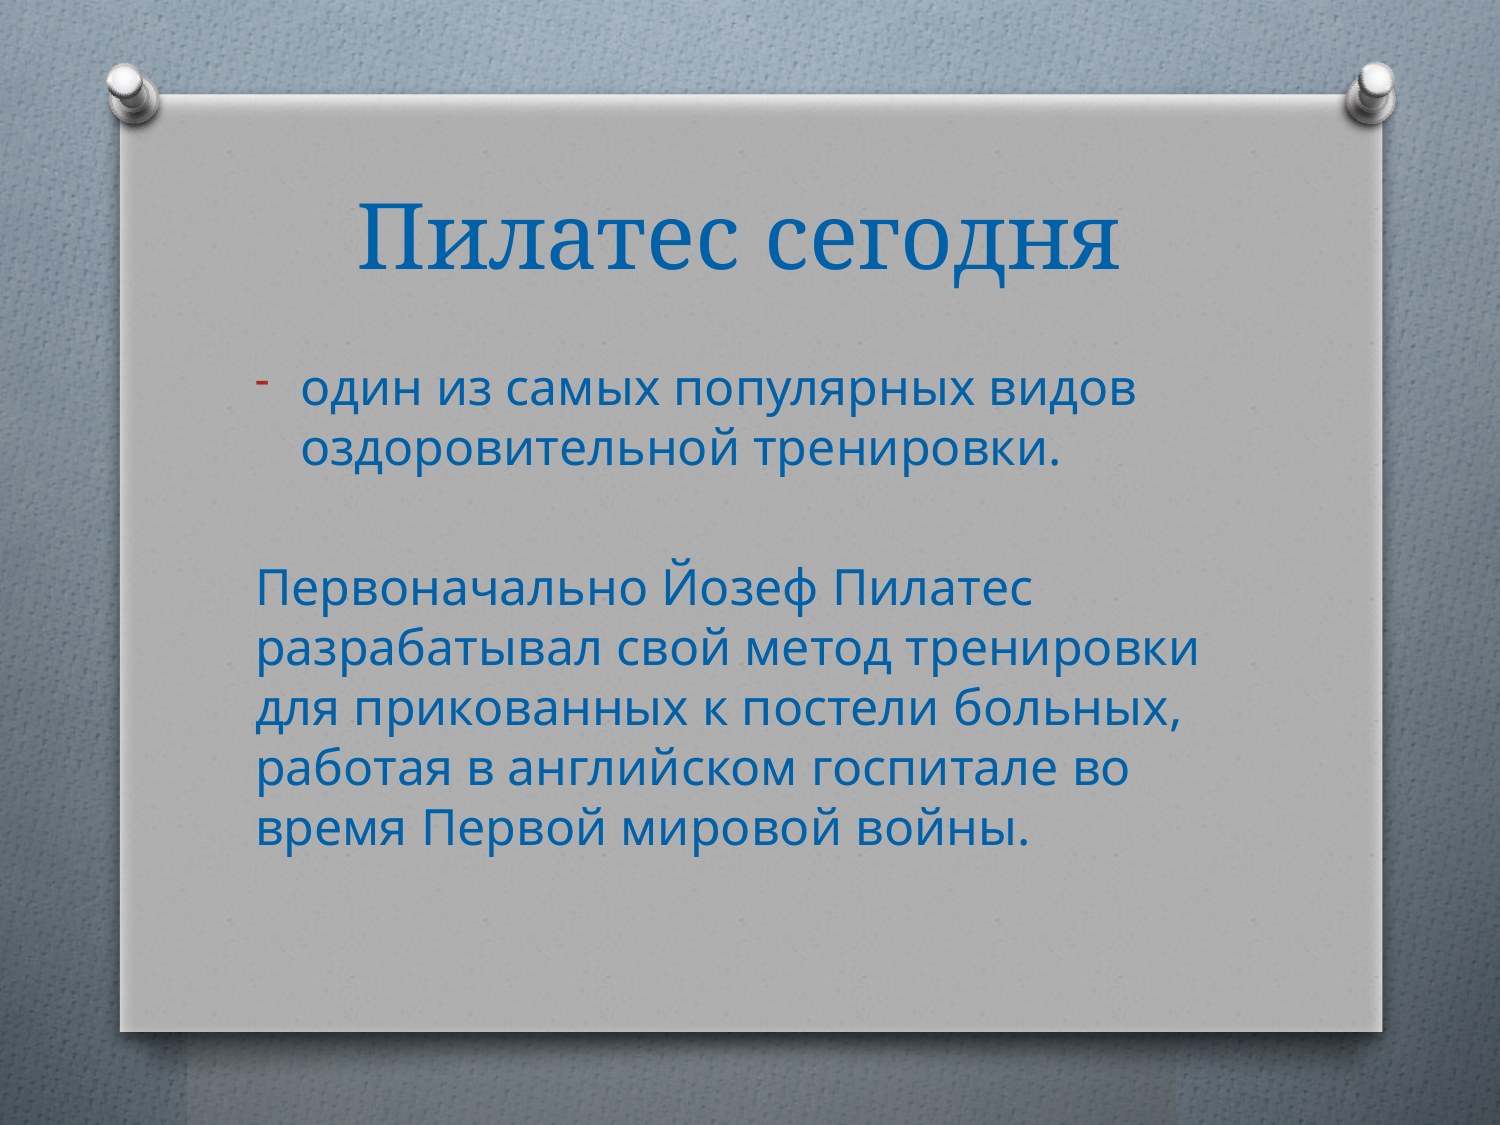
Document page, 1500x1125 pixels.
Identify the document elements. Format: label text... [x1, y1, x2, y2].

list один из самых популярных видов оздоровительной тренировки. Первоначально Йозеф Пилатес разрабатывал свой метод тренировки для прикованных к постели больных, работая в английском госпитале во время Первой мировой войны. [240, 347, 1257, 939]
picture [75, 29, 198, 153]
title Пилатес сегодня [179, 134, 1323, 332]
picture [1317, 35, 1439, 156]
